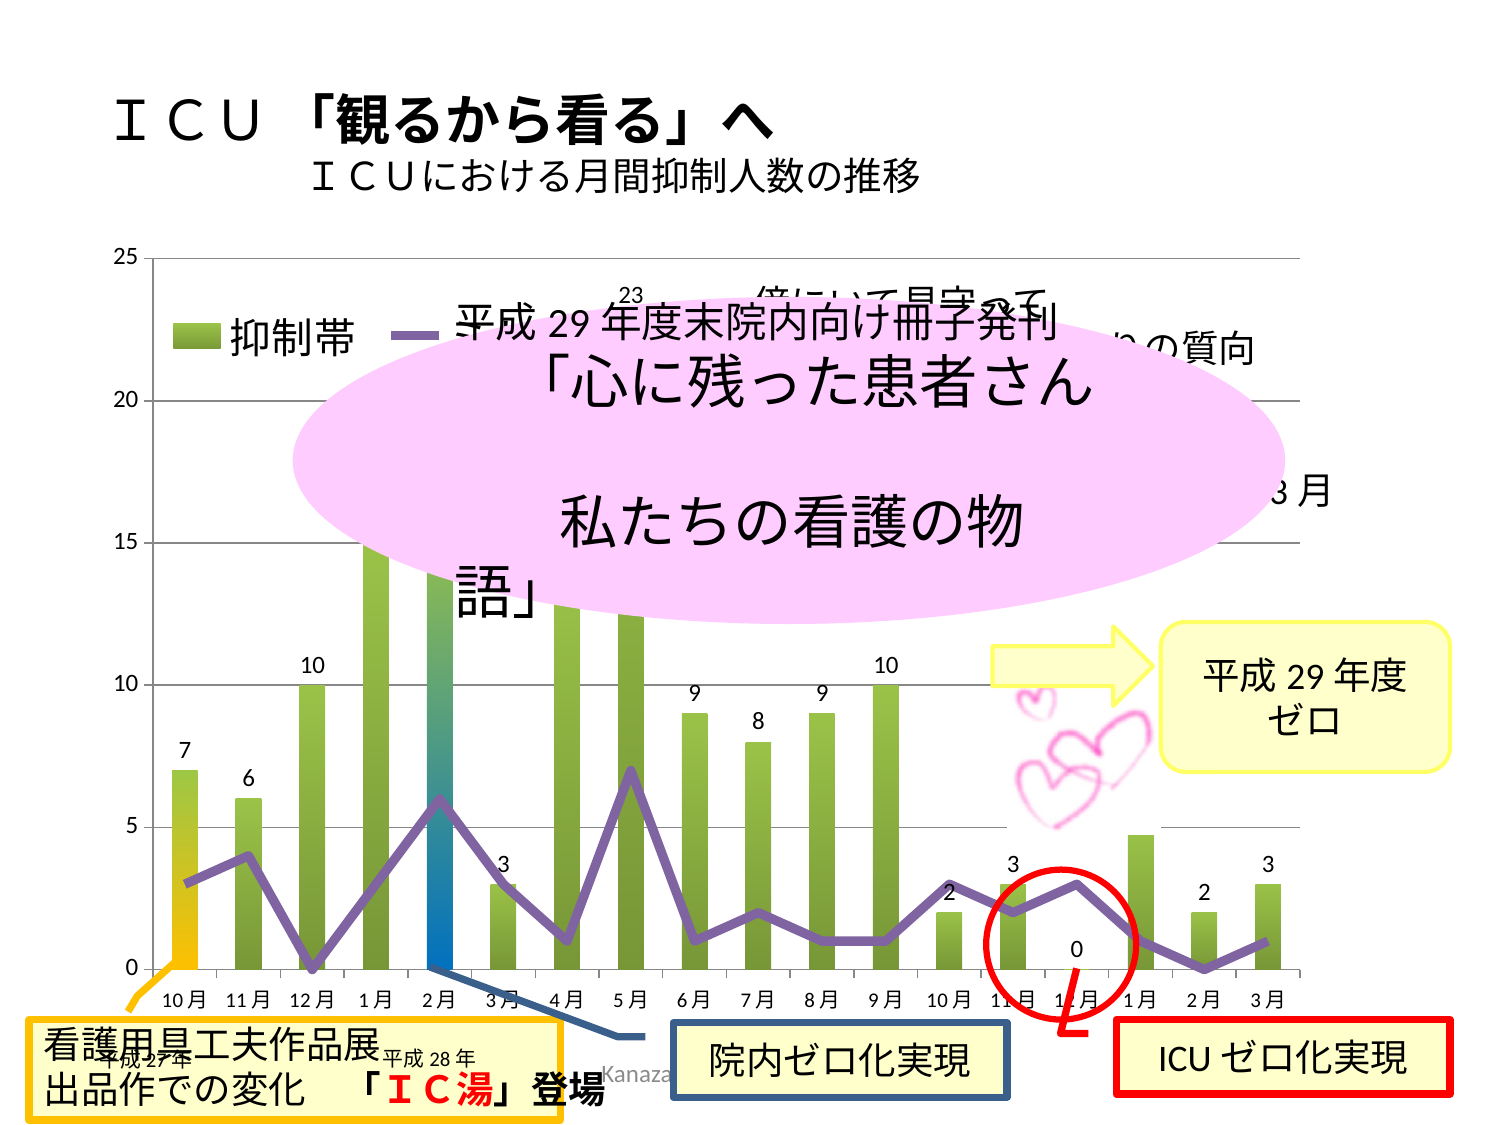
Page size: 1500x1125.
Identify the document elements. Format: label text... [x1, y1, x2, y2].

text_box 院内ゼロ化実現 [606, 1035, 646, 1039]
text_box 看護用具工夫作品展 出品作での変化 「ＩＣ湯」登場 [28, 1013, 556, 1098]
footer Kanazawa University Hospital [512, 1042, 988, 1103]
chart [71, 231, 1455, 1027]
text_box 院内ゼロ化実現 [671, 1035, 1009, 1099]
text_box [27, 1017, 563, 1122]
picture [1006, 680, 1161, 835]
slide_number 115 [1074, 1042, 1425, 1103]
title ＩＣＵ 「観るから看る」へ ＩＣＵにおける月間抑制人数の推移 [88, 78, 1439, 206]
text_box ICUゼロ化実現 [1114, 1035, 1452, 1096]
